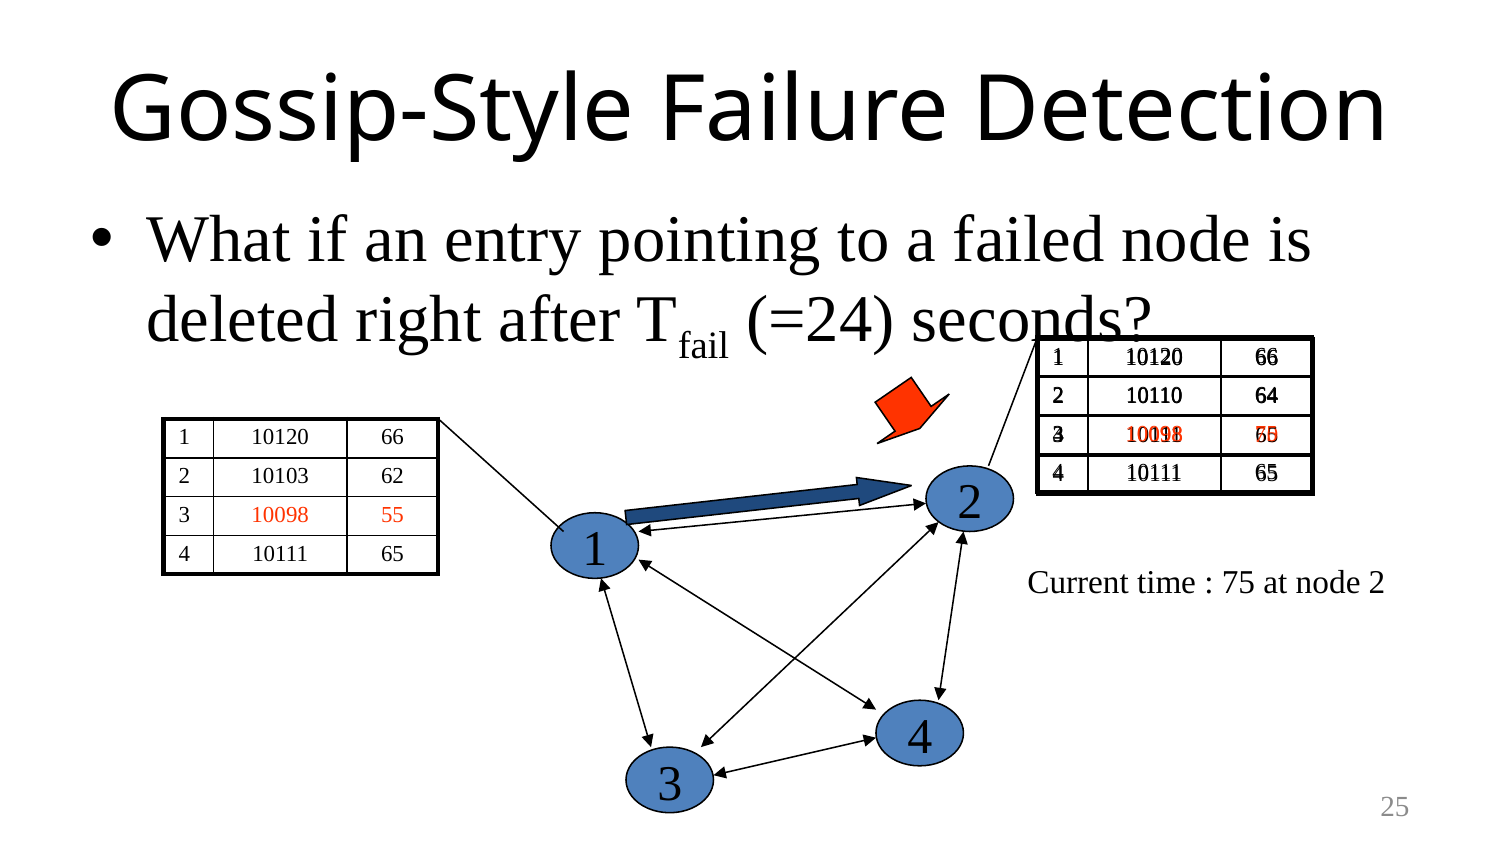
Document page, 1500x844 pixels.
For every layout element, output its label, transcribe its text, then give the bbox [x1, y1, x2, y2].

table_cell 10110 [1088, 377, 1220, 414]
table_cell 65 [1222, 454, 1310, 490]
text_box 3 [625, 747, 714, 813]
table_header 66 [1222, 340, 1310, 375]
text_box [638, 559, 877, 710]
text_box 4 [875, 700, 964, 766]
table_cell 4 [166, 536, 213, 572]
table_cell 3 [166, 497, 213, 535]
table_cell 2 [166, 459, 213, 496]
table_header 1 [166, 421, 213, 457]
table_cell 2 [1040, 377, 1087, 414]
text_box [598, 578, 654, 748]
table_cell 64 [1222, 377, 1310, 414]
text_box [875, 377, 950, 444]
text_box [625, 477, 912, 525]
table_cell 65 [348, 536, 436, 572]
table_cell 4 [1040, 454, 1087, 490]
list What if an entry pointing to a failed node is deleted right after Tfail (=24) seconds? Fix: remember for another Tfail [75, 196, 1425, 844]
text_box [638, 498, 926, 537]
table_cell 10098 [214, 497, 346, 535]
table_header 66 [348, 421, 436, 457]
text_box [934, 531, 968, 701]
table_cell 55 [348, 497, 436, 535]
table_header 1 [1040, 340, 1087, 375]
text_box 1 [550, 512, 639, 579]
table_header 10120 [214, 421, 346, 457]
text_box [713, 734, 877, 779]
text_box Current time : 75 at node 2 [1012, 553, 1475, 608]
table_cell 62 [348, 459, 436, 496]
text_box 2 [925, 465, 1014, 532]
table_cell 10111 [214, 536, 346, 572]
table_header 10120 [1088, 340, 1220, 375]
table_cell 75 [1222, 416, 1310, 453]
text_box [700, 658, 795, 748]
table_cell 10111 [1088, 454, 1220, 490]
table_cell 10103 [214, 459, 346, 496]
table_cell 3 [1040, 416, 1087, 453]
title Gossip-Style Failure Detection [75, 33, 1425, 175]
table_cell 10098 [1088, 416, 1220, 453]
text_box [795, 522, 939, 658]
